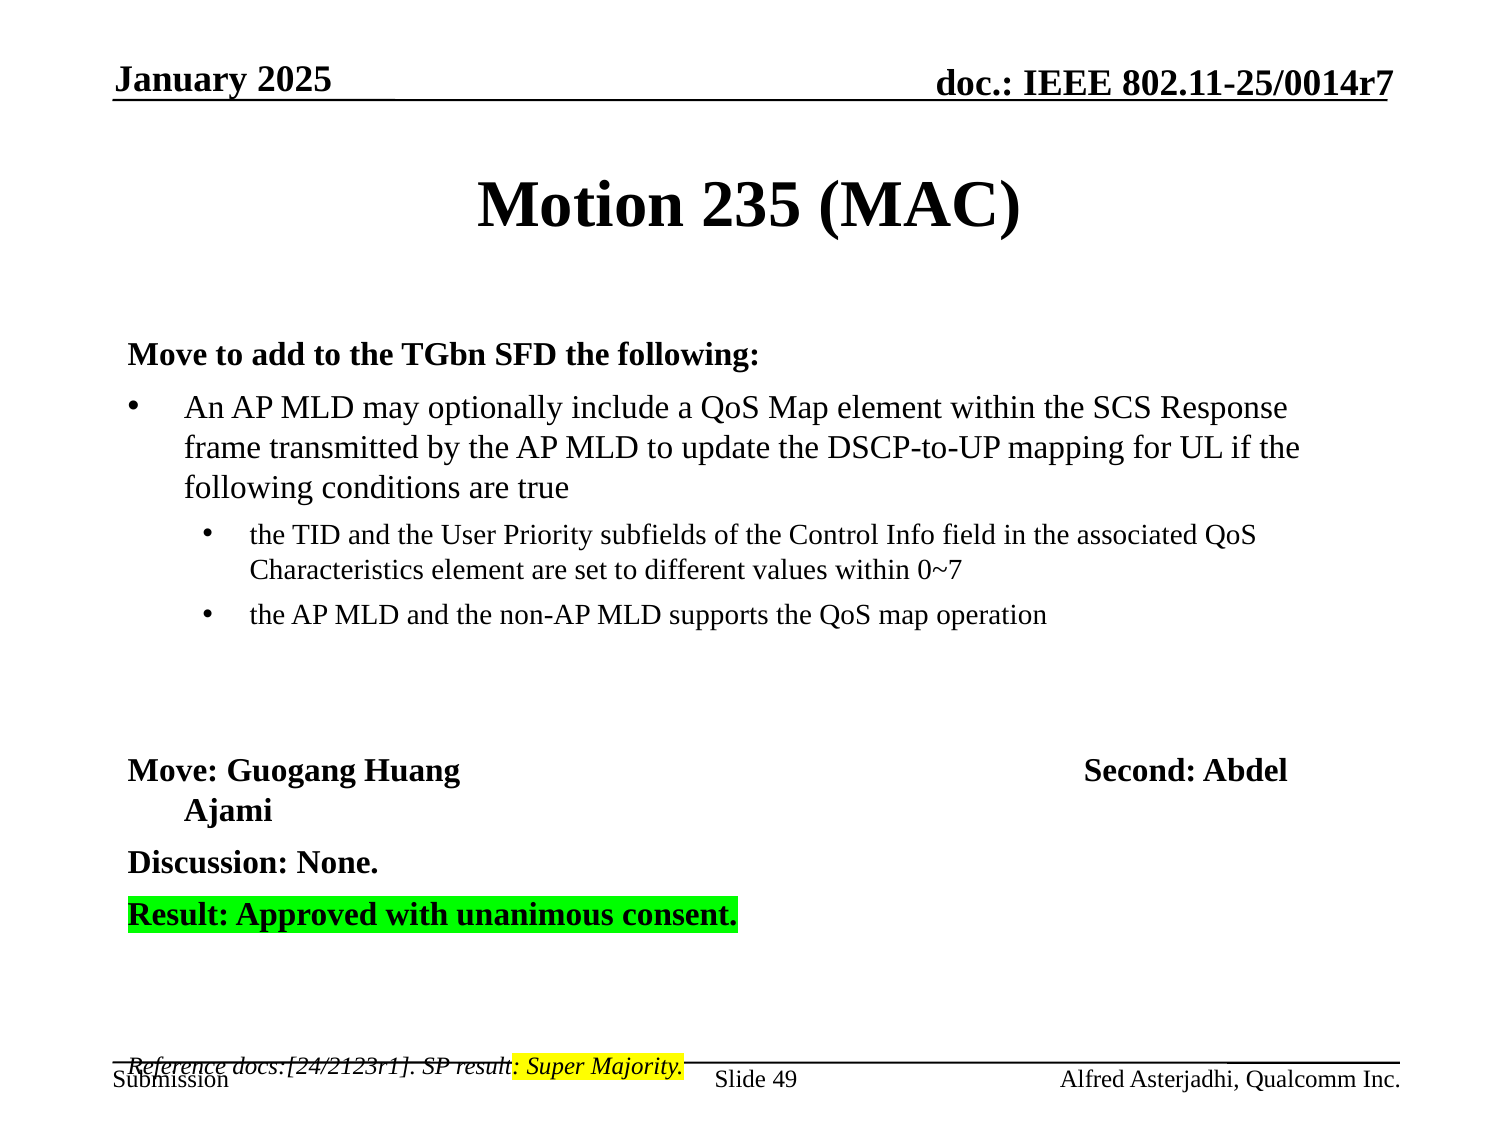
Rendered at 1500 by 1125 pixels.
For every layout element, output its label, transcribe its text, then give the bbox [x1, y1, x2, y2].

footer Alfred Asterjadhi, Qualcomm Inc. [878, 1061, 1402, 1093]
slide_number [114, 54, 423, 100]
title Motion 235 (MAC) [112, 112, 1388, 288]
list Move to add to the TGbn SFD the following: An AP MLD may optionally include a QoS Map element within the SCS Response frame transmitted by the AP MLD to update the DSCP-to-UP mapping for UL if the following conditions are true the TID and the User Priority subfields of the Control Info field in the associated QoS Characteristics element are set to different values within 0~7 the AP MLD and the non-AP MLD supports the QoS map operation Move: Guogang Huang Second: Abdel Ajami Discussion: None. Result: Approved with unanimous consent. Reference docs:[24/2123r1]. SP result: Super Majority. [112, 324, 1388, 1000]
slide_number Slide 49 [712, 1061, 800, 1123]
